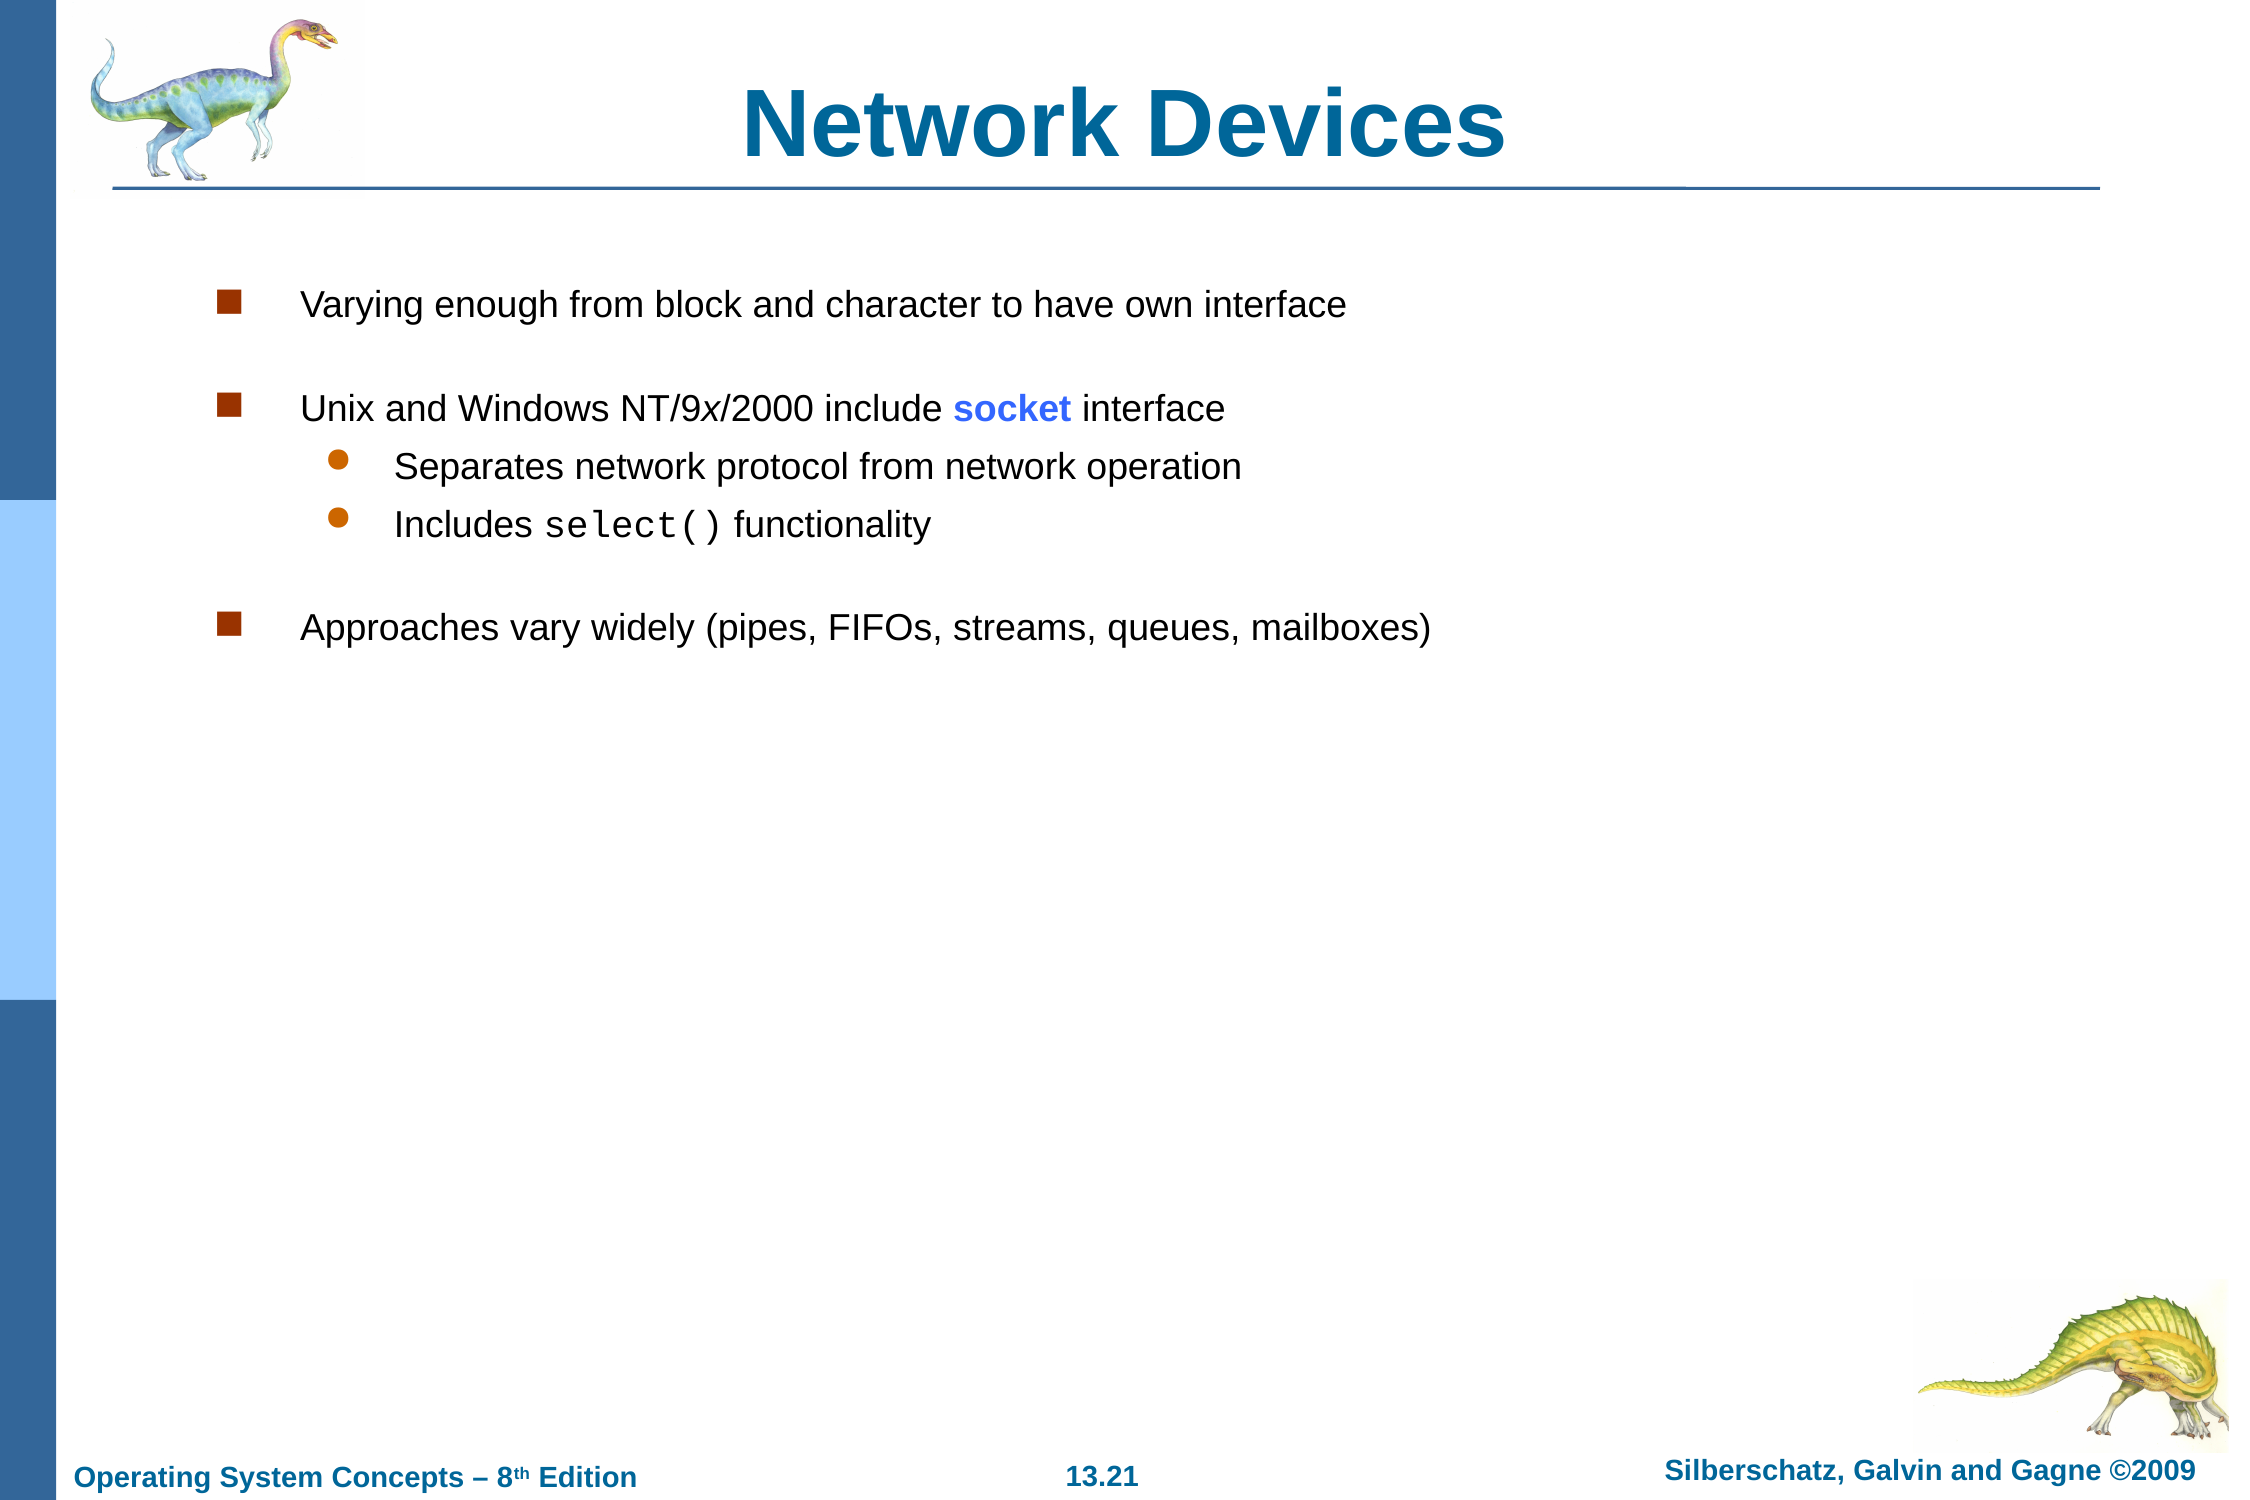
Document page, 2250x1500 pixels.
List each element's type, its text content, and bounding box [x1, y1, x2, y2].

picture [70, 0, 365, 199]
title Network Devices [112, 60, 2138, 187]
picture [1913, 1279, 2229, 1453]
list Varying enough from block and character to have own interface Unix and Windows NT/9x/2000 include socket interface Separates network protocol from network operation Includes select() functionality Approaches vary widely (pipes, FIFOs, streams, queues, mailboxes) [198, 269, 2224, 1261]
